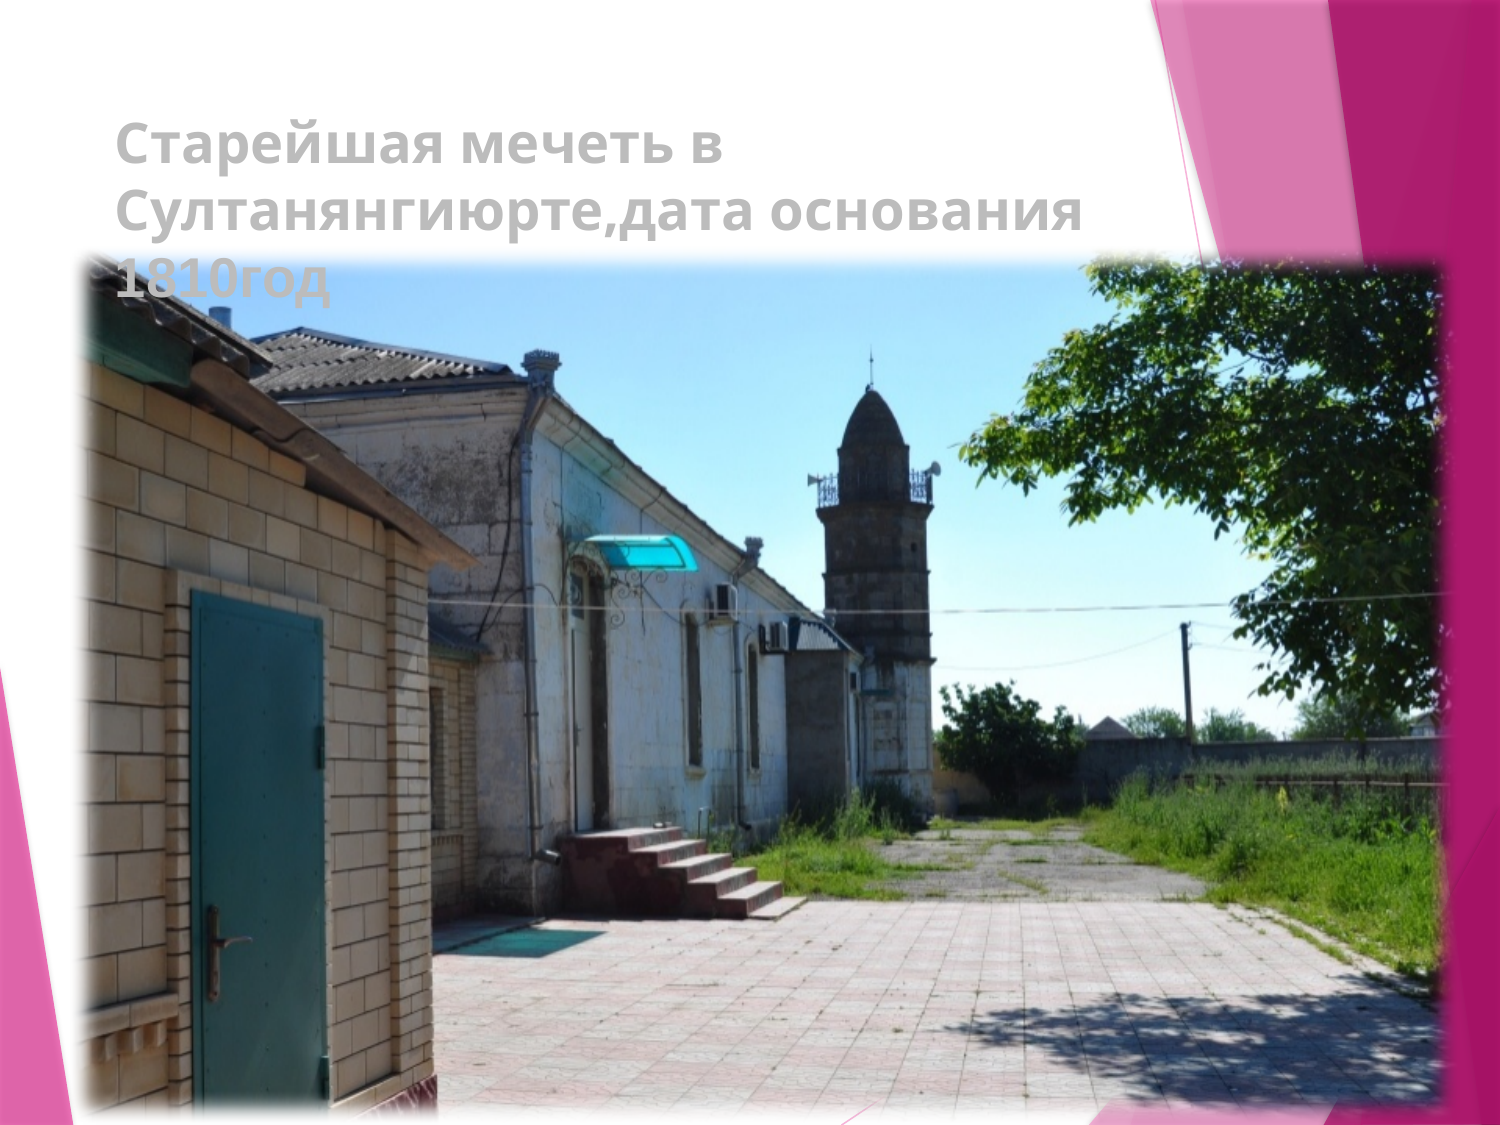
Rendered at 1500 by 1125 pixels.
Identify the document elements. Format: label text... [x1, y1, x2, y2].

title Старейшая мечеть в Султанянгиюрте,дата основания 1810год [99, 99, 1142, 244]
picture [69, 245, 1460, 1125]
